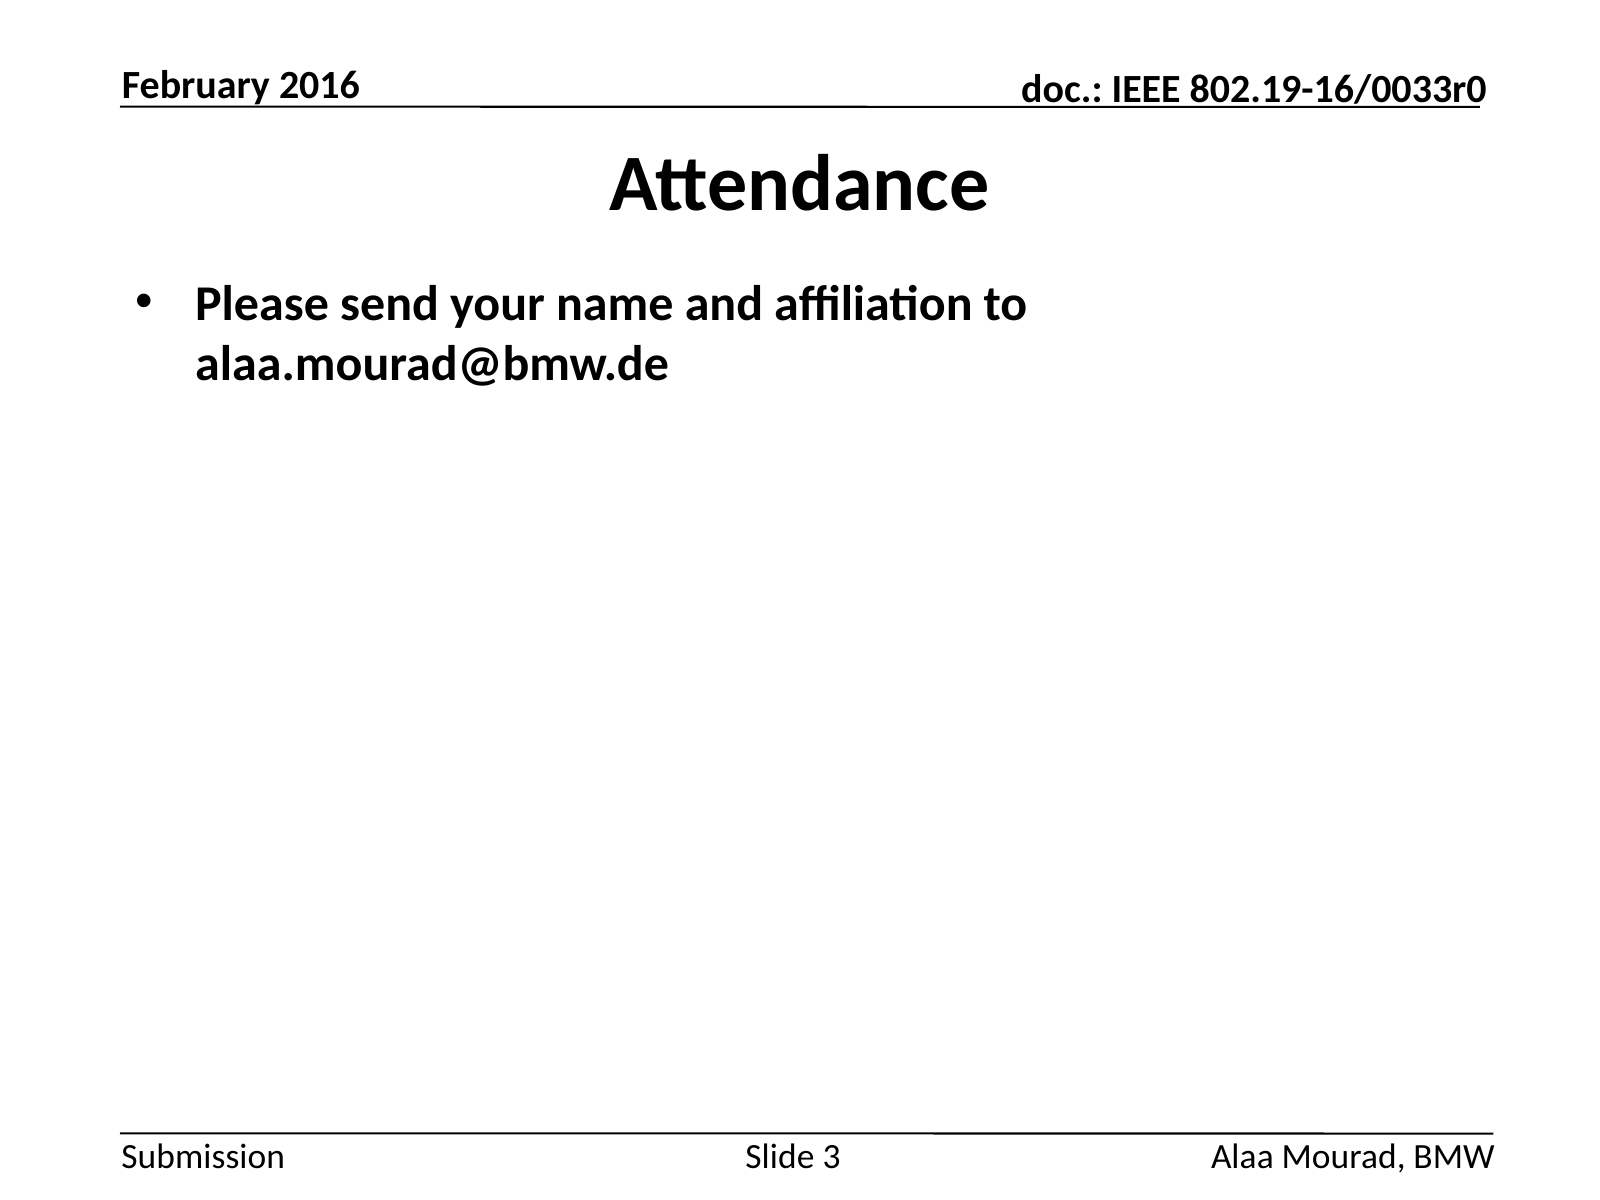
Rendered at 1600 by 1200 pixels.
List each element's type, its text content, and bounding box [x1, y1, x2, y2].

title Attendance [119, 119, 1480, 238]
footer Alaa Mourad, BMW [937, 1132, 1495, 1174]
list Please send your name and affiliation to alaa.mourad@bmw.de [119, 262, 1480, 1126]
slide_number Slide 3 [733, 1132, 854, 1197]
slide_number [121, 58, 451, 107]
